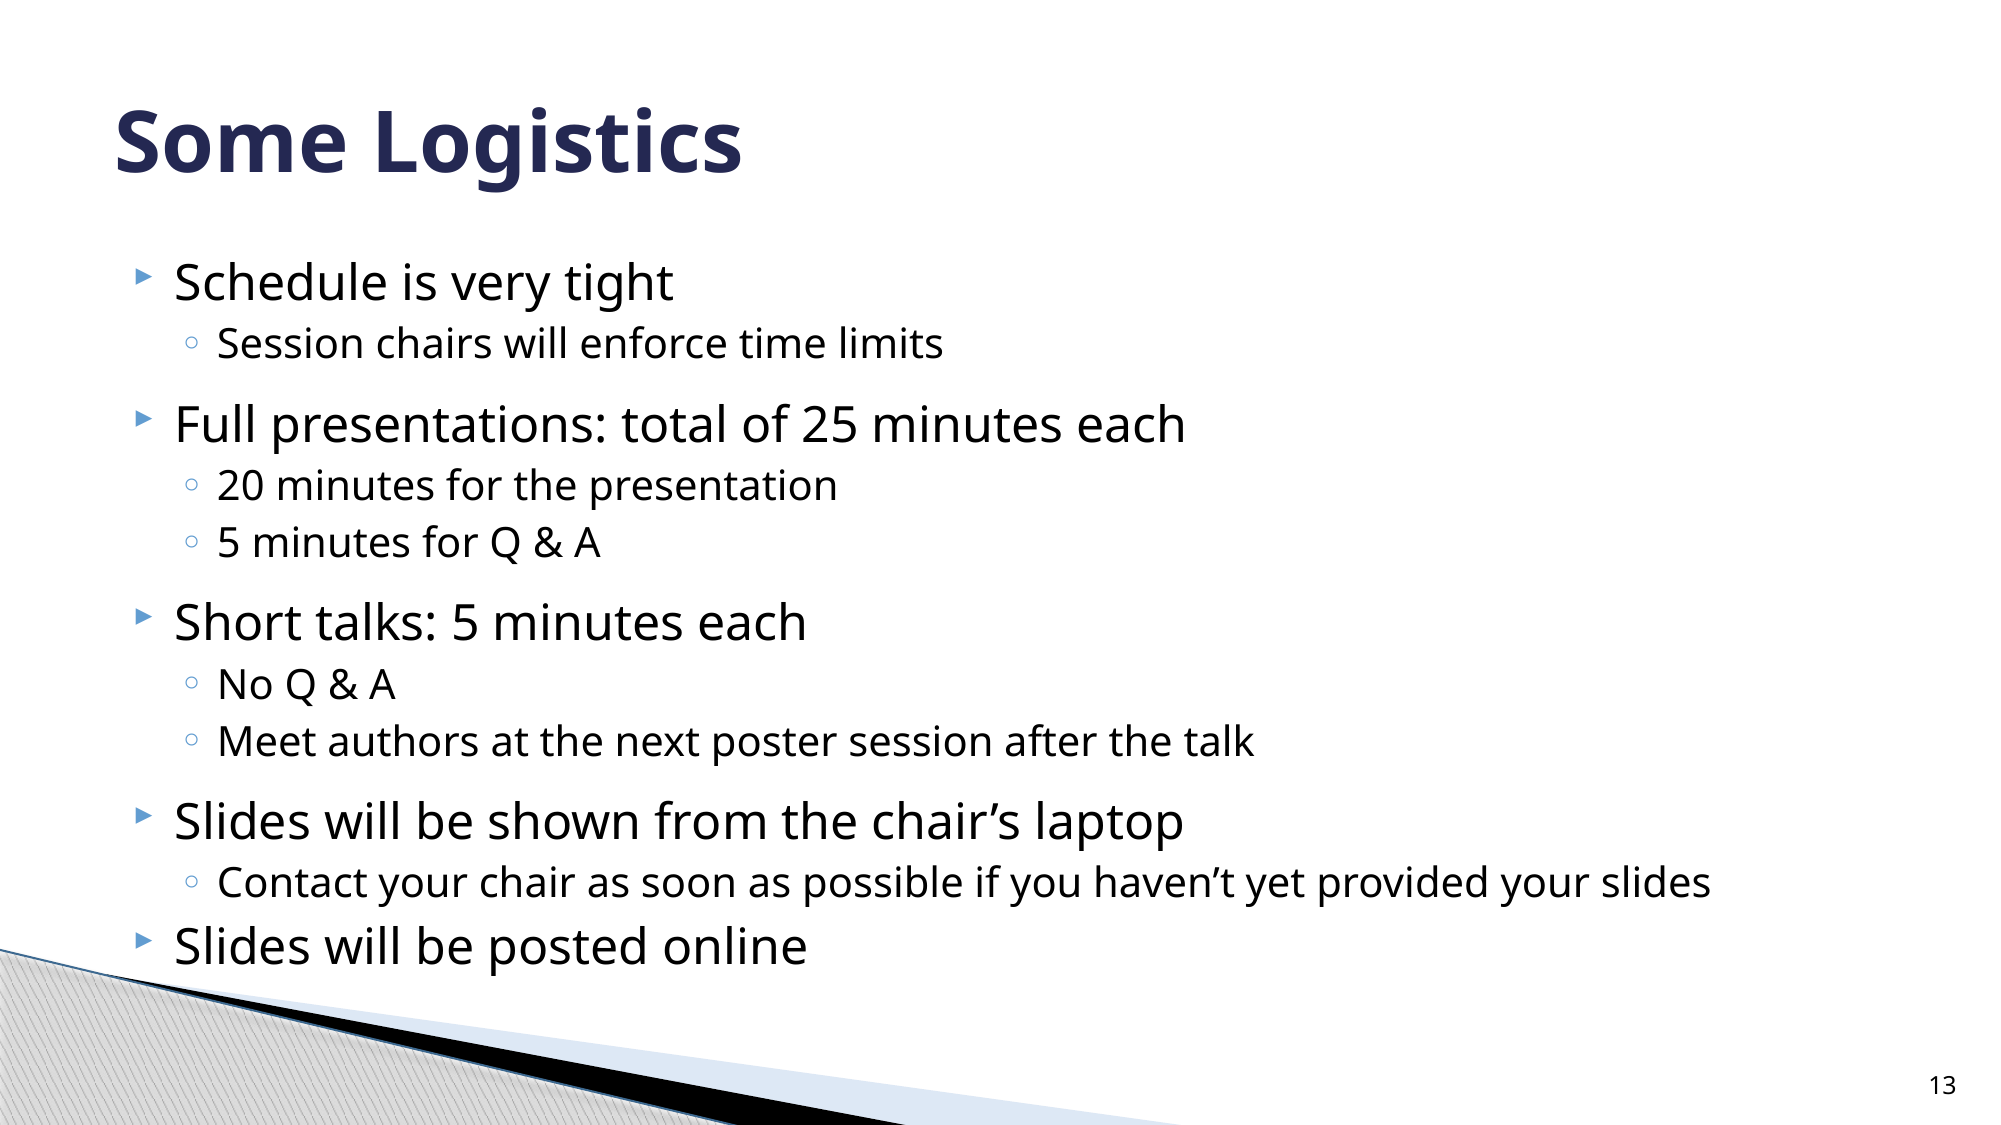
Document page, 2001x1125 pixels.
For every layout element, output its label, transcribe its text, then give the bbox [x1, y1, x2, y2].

slide_number 13 [1866, 1051, 1972, 1112]
list Schedule is very tight Session chairs will enforce time limits Full presentations: total of 25 minutes each 20 minutes for the presentation 5 minutes for Q & A Short talks: 5 minutes each No Q & A Meet authors at the next poster session after the talk Slides will be shown from the chair’s laptop Contact your chair as soon as possible if you haven’t yet provided your slides Slides will be posted online [99, 242, 1901, 986]
title Some Logistics [99, 45, 1900, 233]
